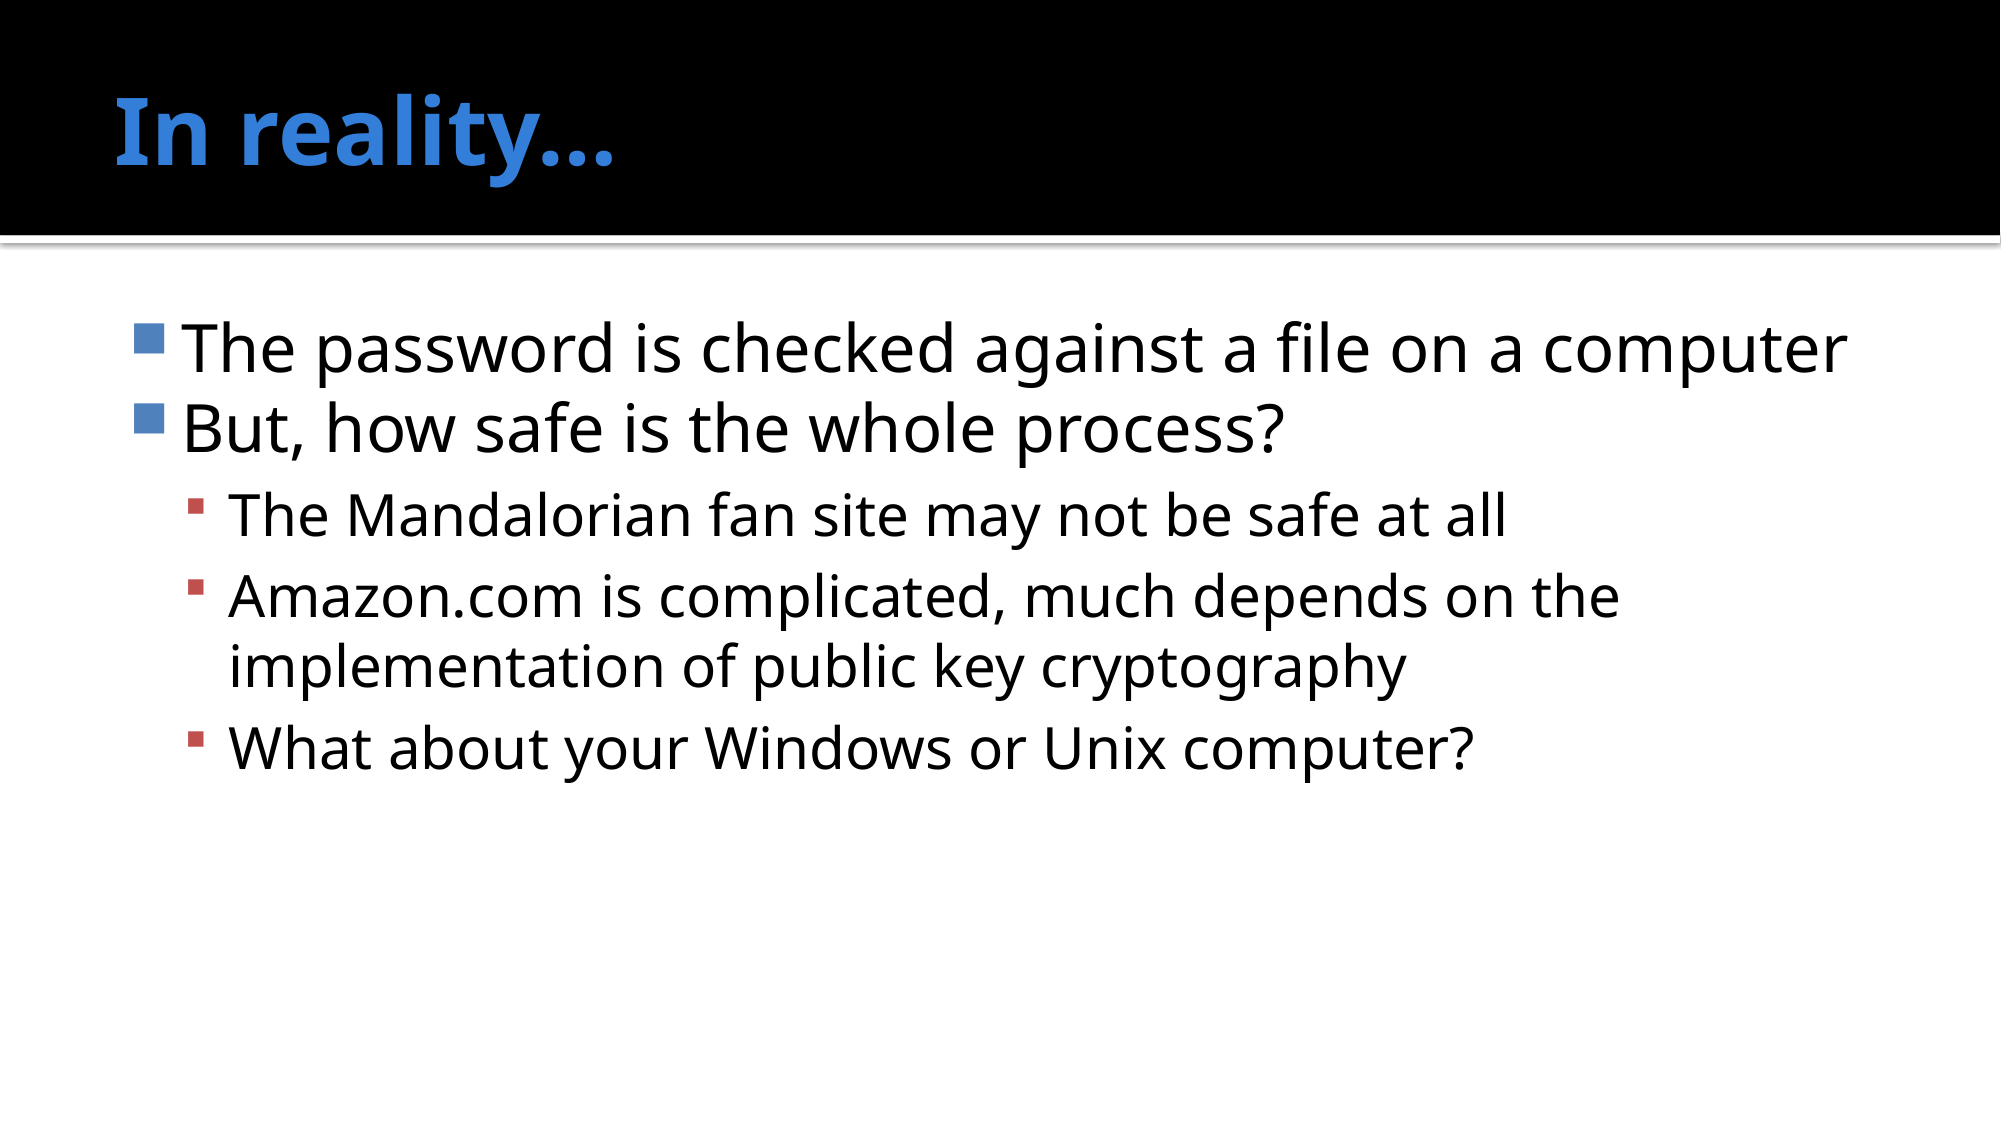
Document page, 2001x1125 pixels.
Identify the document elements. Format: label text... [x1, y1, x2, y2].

list The password is checked against a file on a computer But, how safe is the whole process? The Mandalorian fan site may not be safe at all Amazon.com is complicated, much depends on the implementation of public key cryptography What about your Windows or Unix computer? [99, 291, 1900, 1050]
title In reality… [99, 25, 1900, 231]
